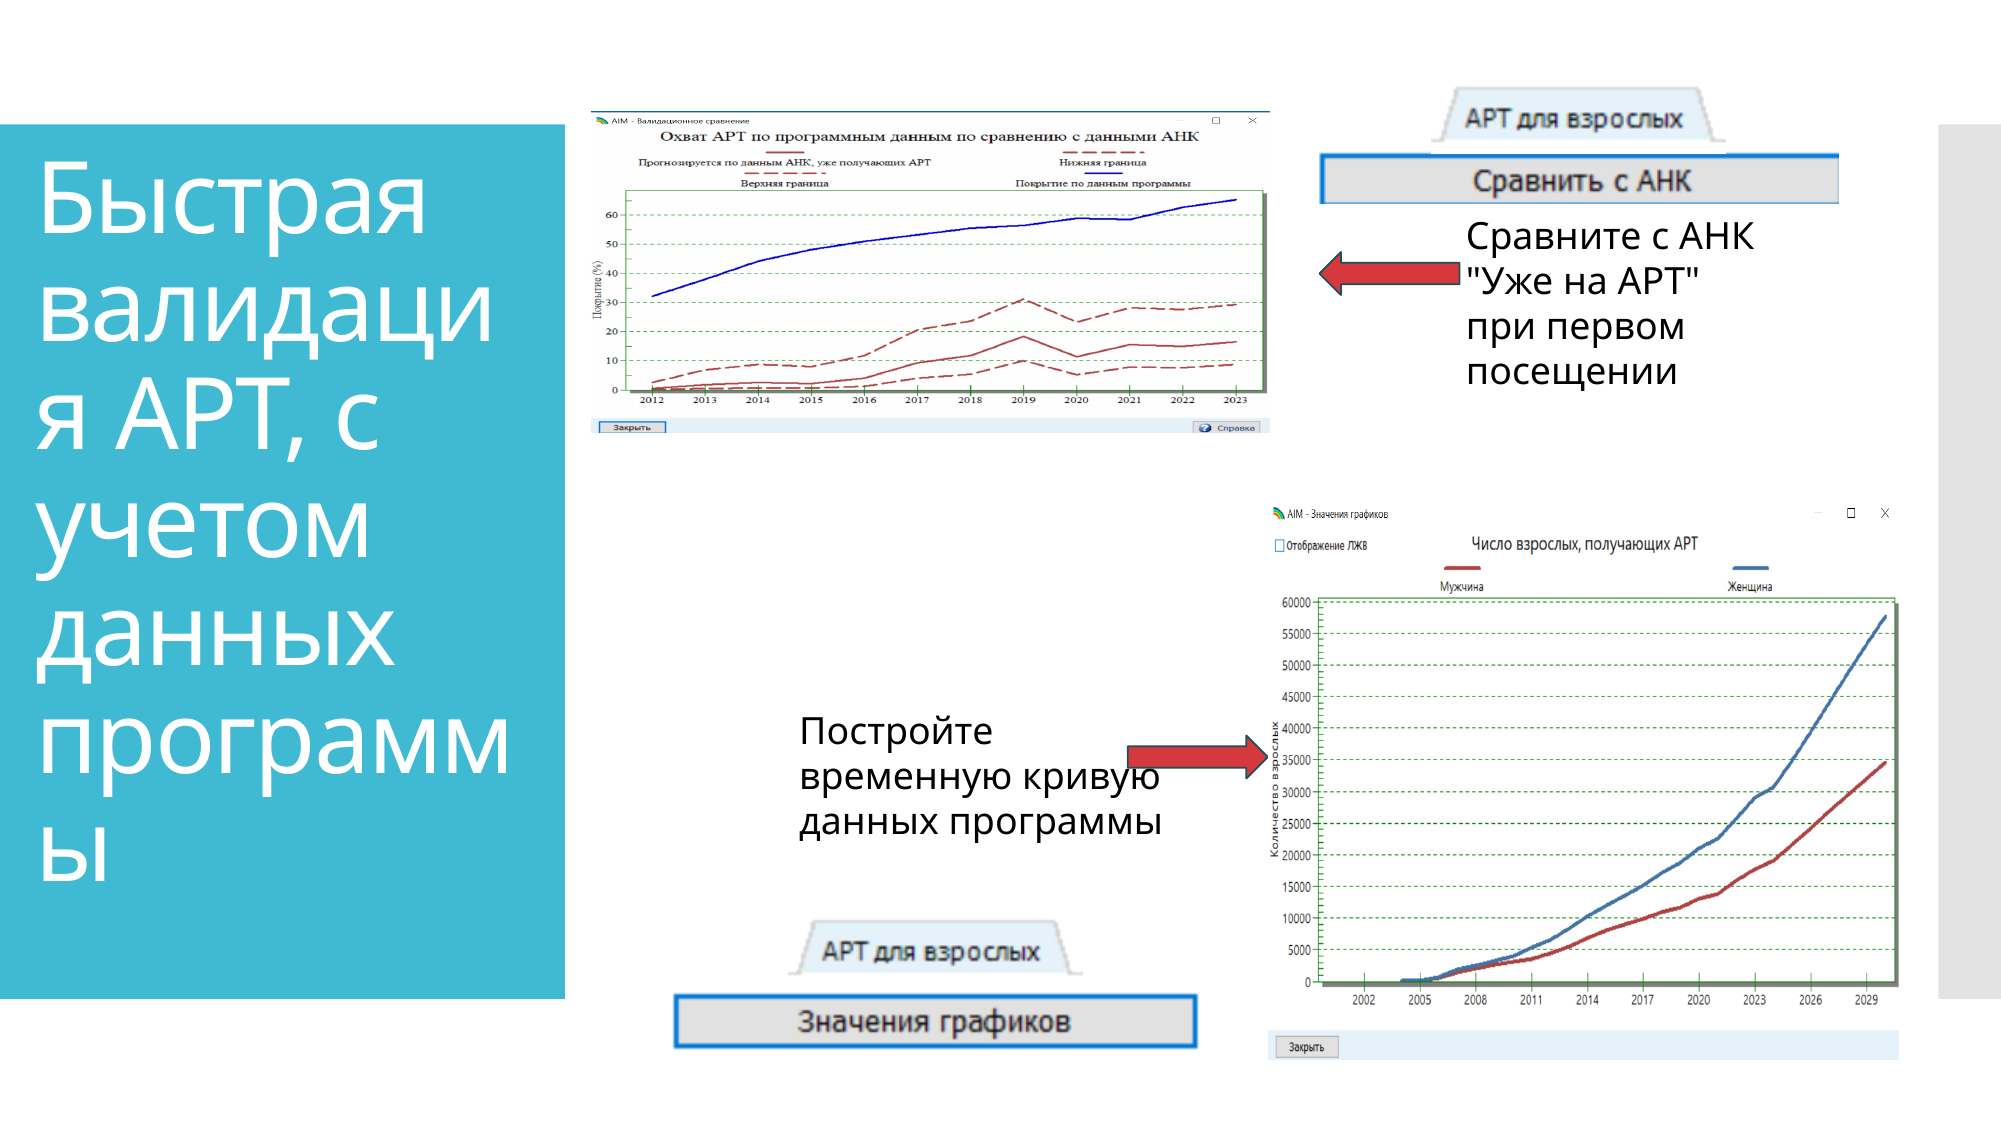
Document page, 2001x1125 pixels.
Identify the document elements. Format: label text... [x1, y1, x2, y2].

title Быстрая валидация АРТ, с учетом данных программы [20, 117, 555, 911]
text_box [591, 70, 1900, 1060]
